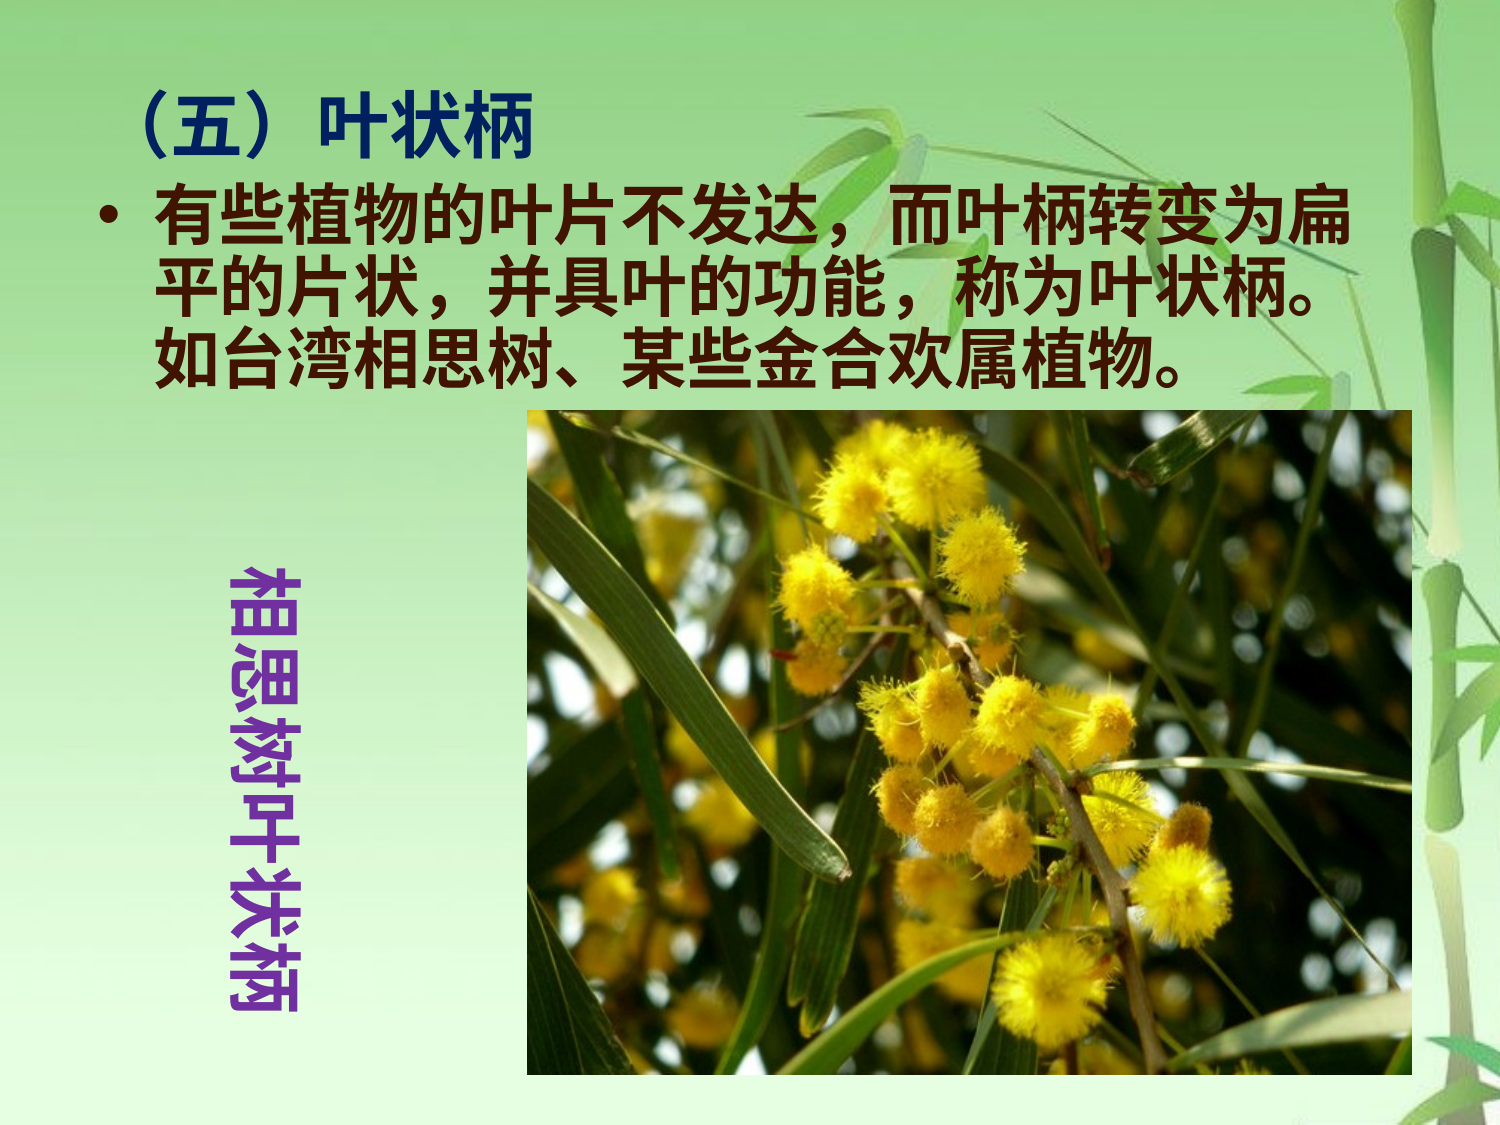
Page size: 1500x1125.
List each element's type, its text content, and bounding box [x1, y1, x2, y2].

picture [0, 0, 1500, 1125]
text_box 相思树叶状柄 [199, 550, 321, 1018]
list （五）叶状柄 有些植物的叶片不发达，而叶柄转变为扁平的片状，并具叶的功能，称为叶状柄。如台湾相思树、某些金合欢属植物。 [82, 82, 1432, 429]
